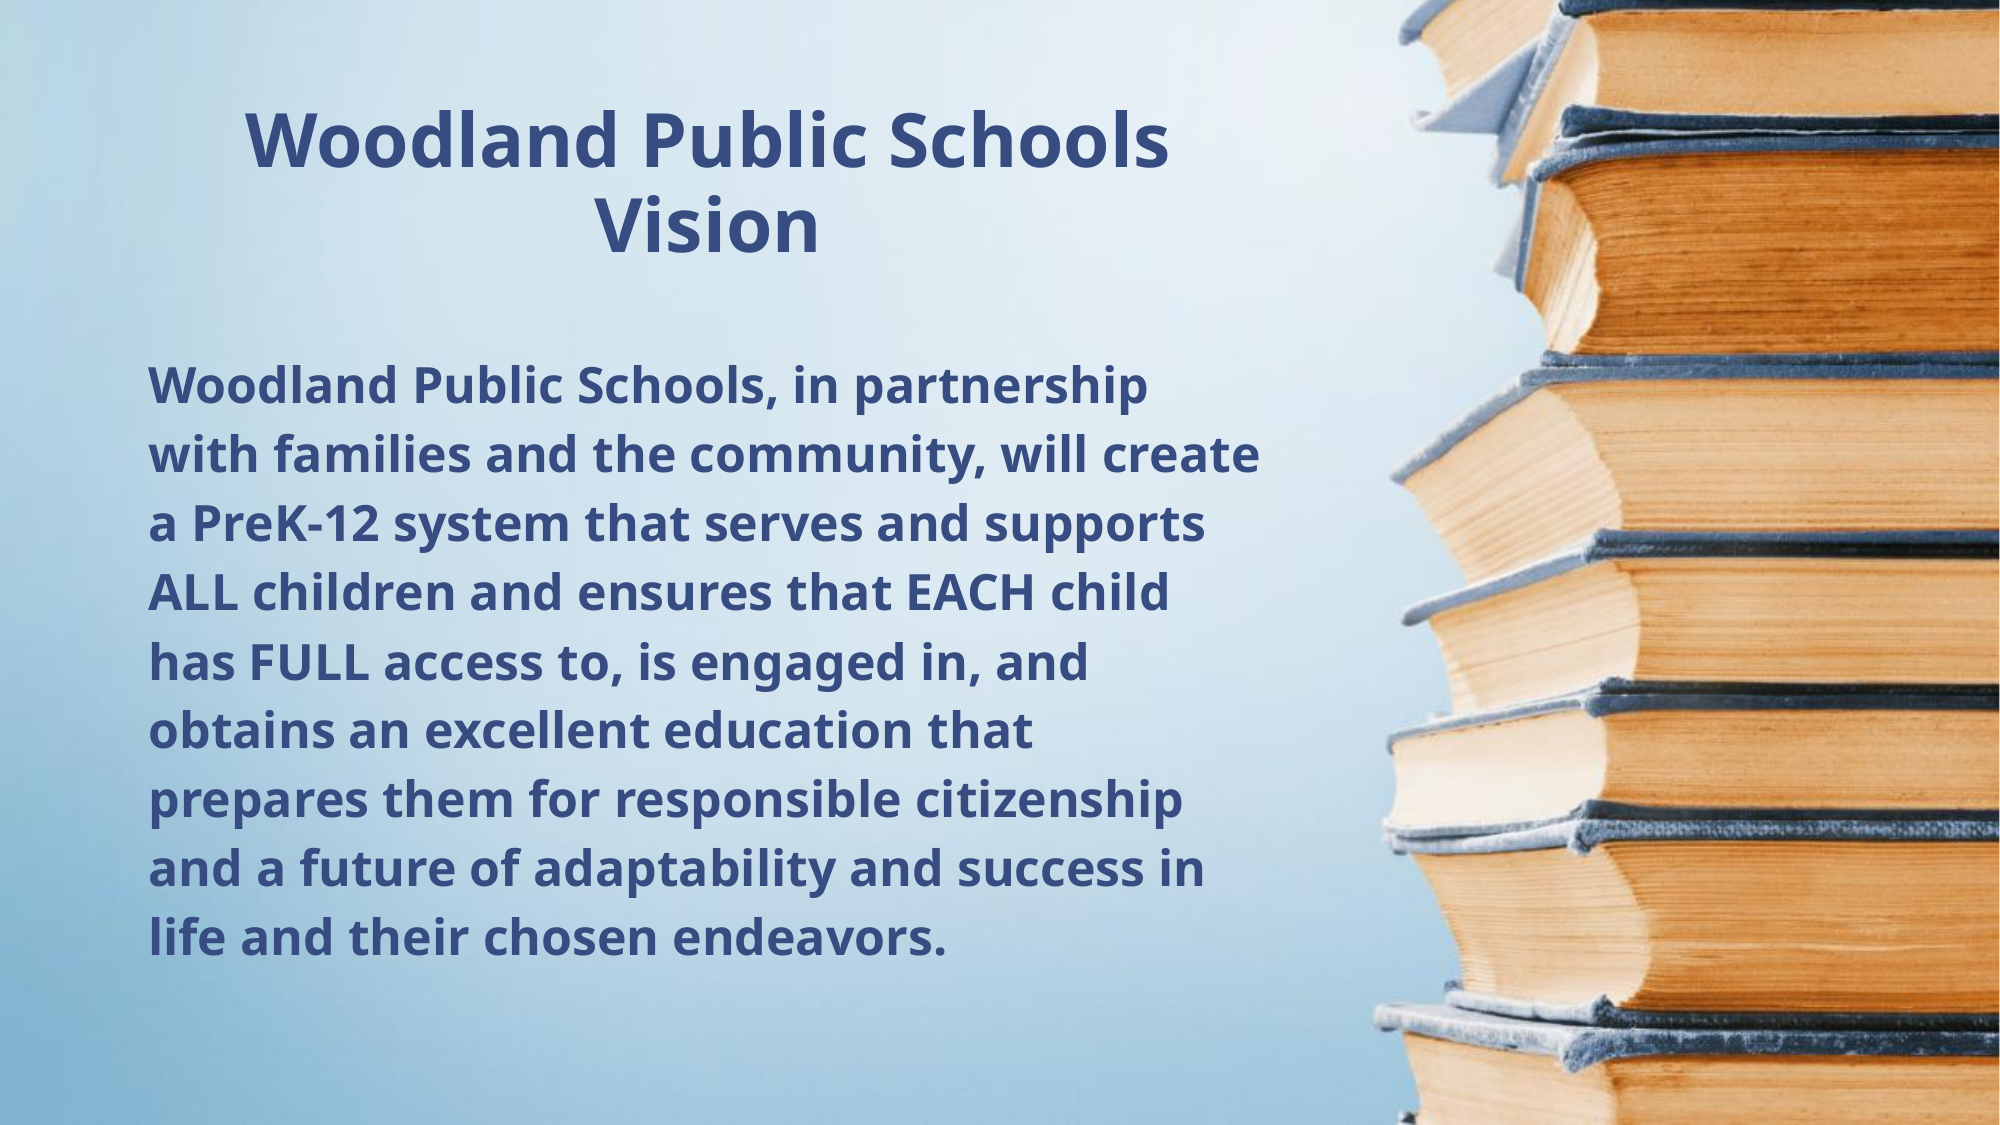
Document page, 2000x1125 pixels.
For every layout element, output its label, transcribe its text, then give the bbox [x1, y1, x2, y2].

list Woodland Public Schools Vision [133, 29, 1283, 285]
picture [0, 0, 2000, 1125]
title Woodland Public Schools, in partnership with families and the community, will create a PreK-12 system that serves and supports ALL children and ensures that EACH child has FULL access to, is engaged in, and obtains an excellent education that prepares them for responsible citizenship and a future of adaptability and success in life and their chosen endeavors. [133, 329, 1283, 1046]
